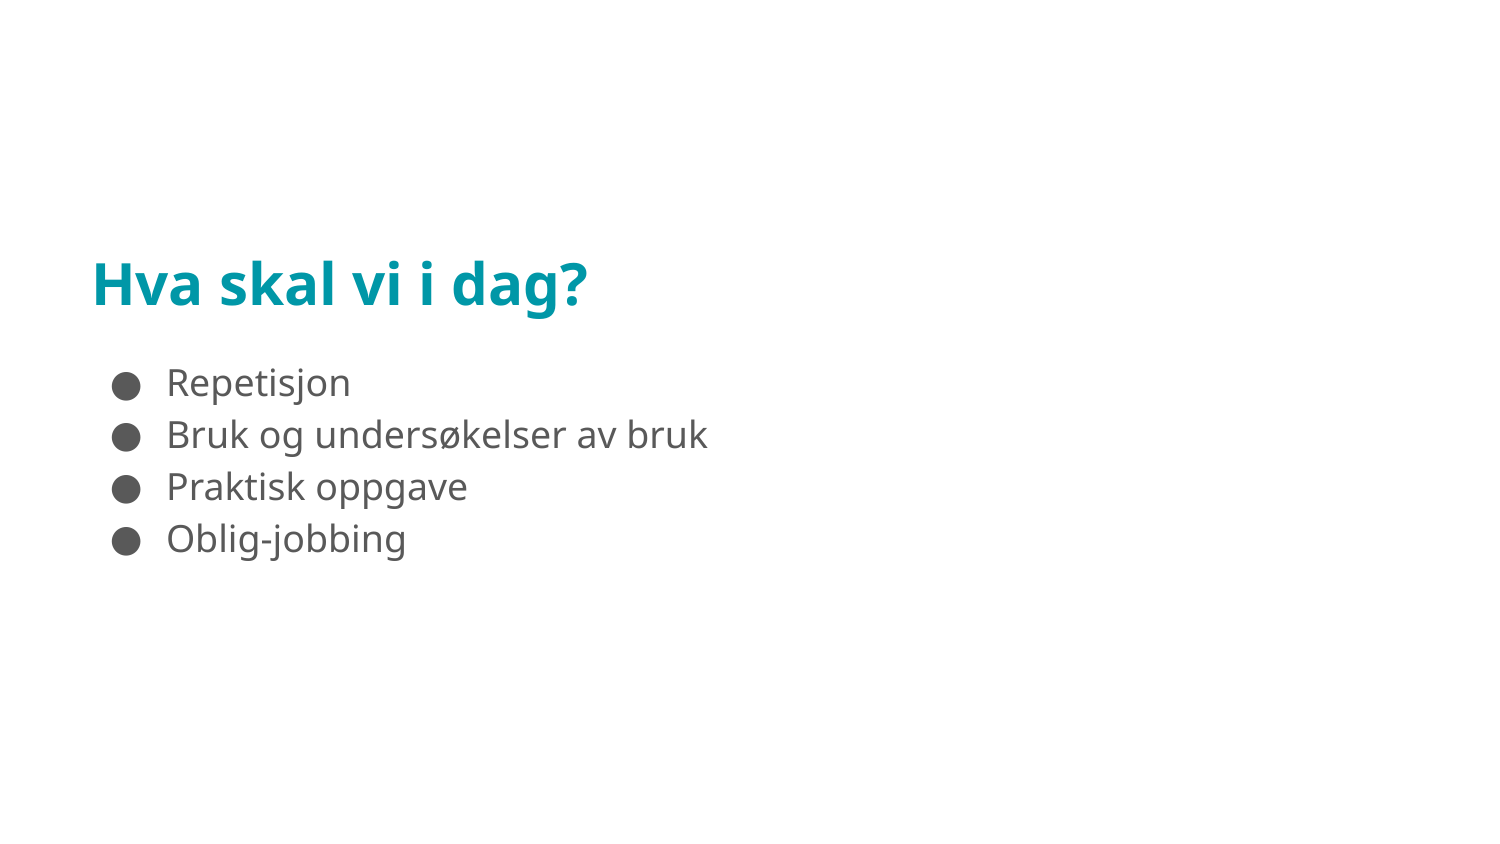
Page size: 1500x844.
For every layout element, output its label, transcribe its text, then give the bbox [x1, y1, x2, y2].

list Repetisjon Bruk og undersøkelser av bruk Praktisk oppgave Oblig-jobbing [76, 337, 1474, 716]
title Hva skal vi i dag? [76, 231, 1474, 326]
